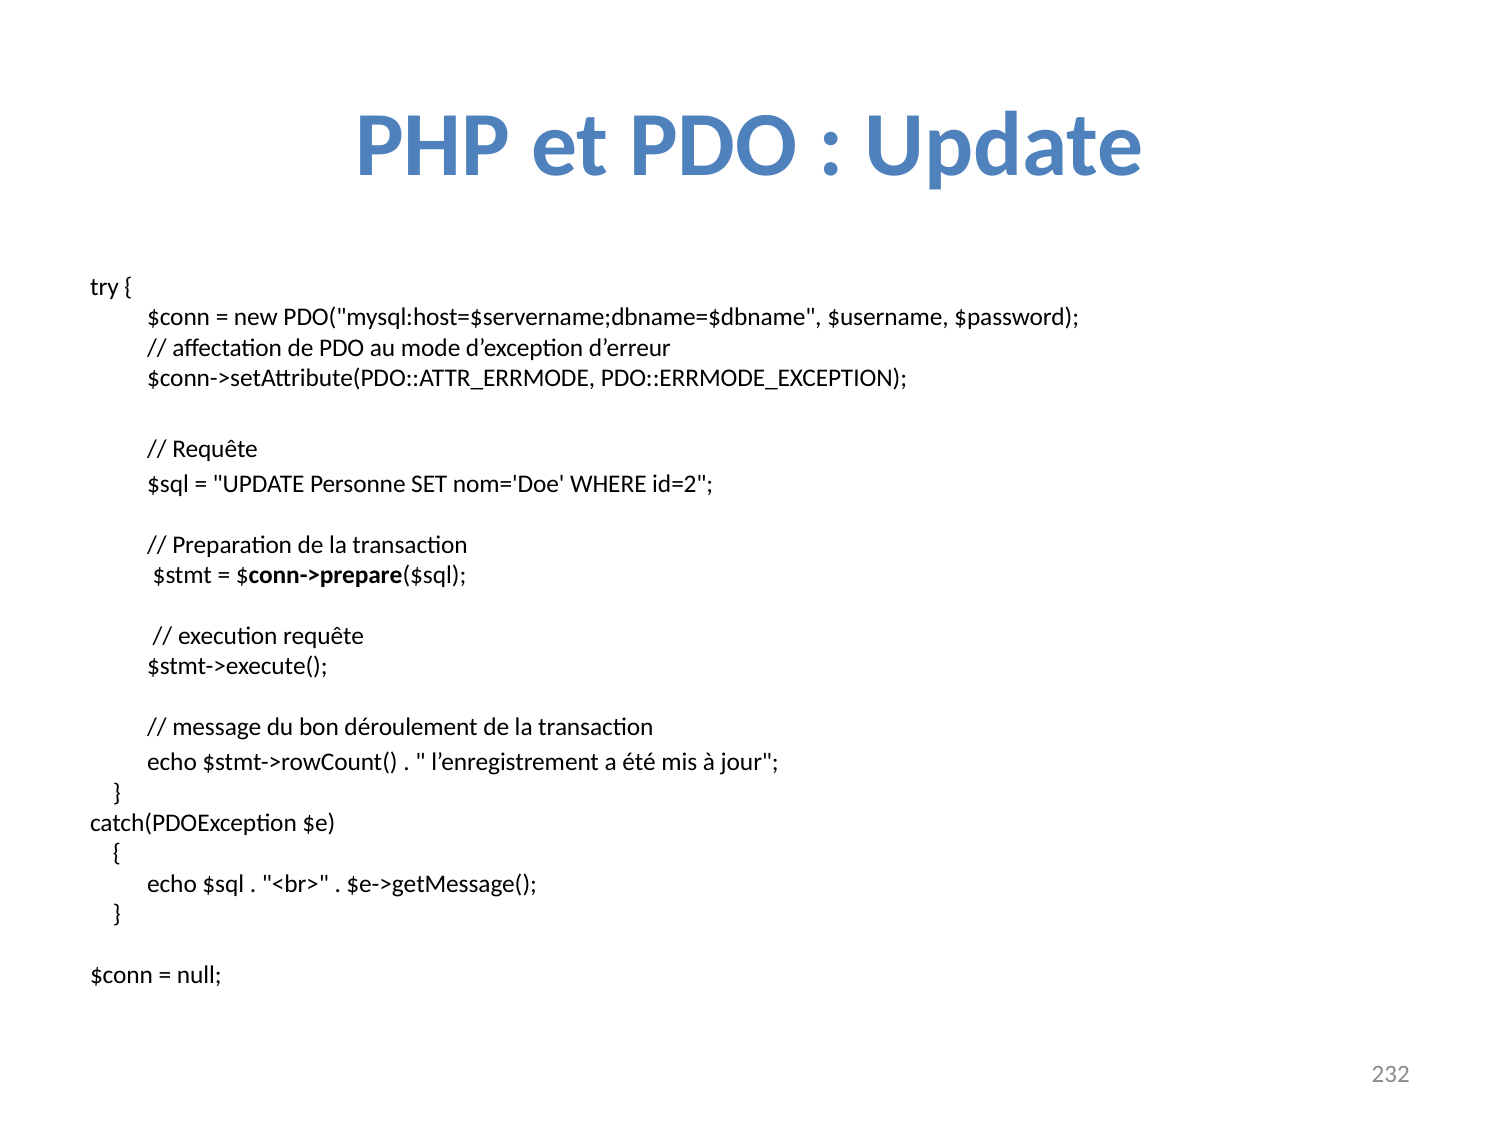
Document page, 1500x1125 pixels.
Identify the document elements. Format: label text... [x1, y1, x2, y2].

list try { $conn = new PDO("mysql:host=$servername;dbname=$dbname", $username, $password); // affectation de PDO au mode d’exception d’erreur $conn->setAttribute(PDO::ATTR_ERRMODE, PDO::ERRMODE_EXCEPTION); // Requête $sql = "UPDATE Personne SET nom='Doe' WHERE id=2"; // Preparation de la transaction $stmt = $conn->prepare($sql); // execution requête $stmt->execute(); // message du bon déroulement de la transaction echo $stmt->rowCount() . " l’enregistrement a été mis à jour"; } catch(PDOException $e) { echo $sql . "<br>" . $e->getMessage(); } $conn = null; [75, 262, 1425, 1005]
slide_number 232 [1074, 1042, 1425, 1103]
title PHP et PDO : Update [75, 45, 1425, 233]
